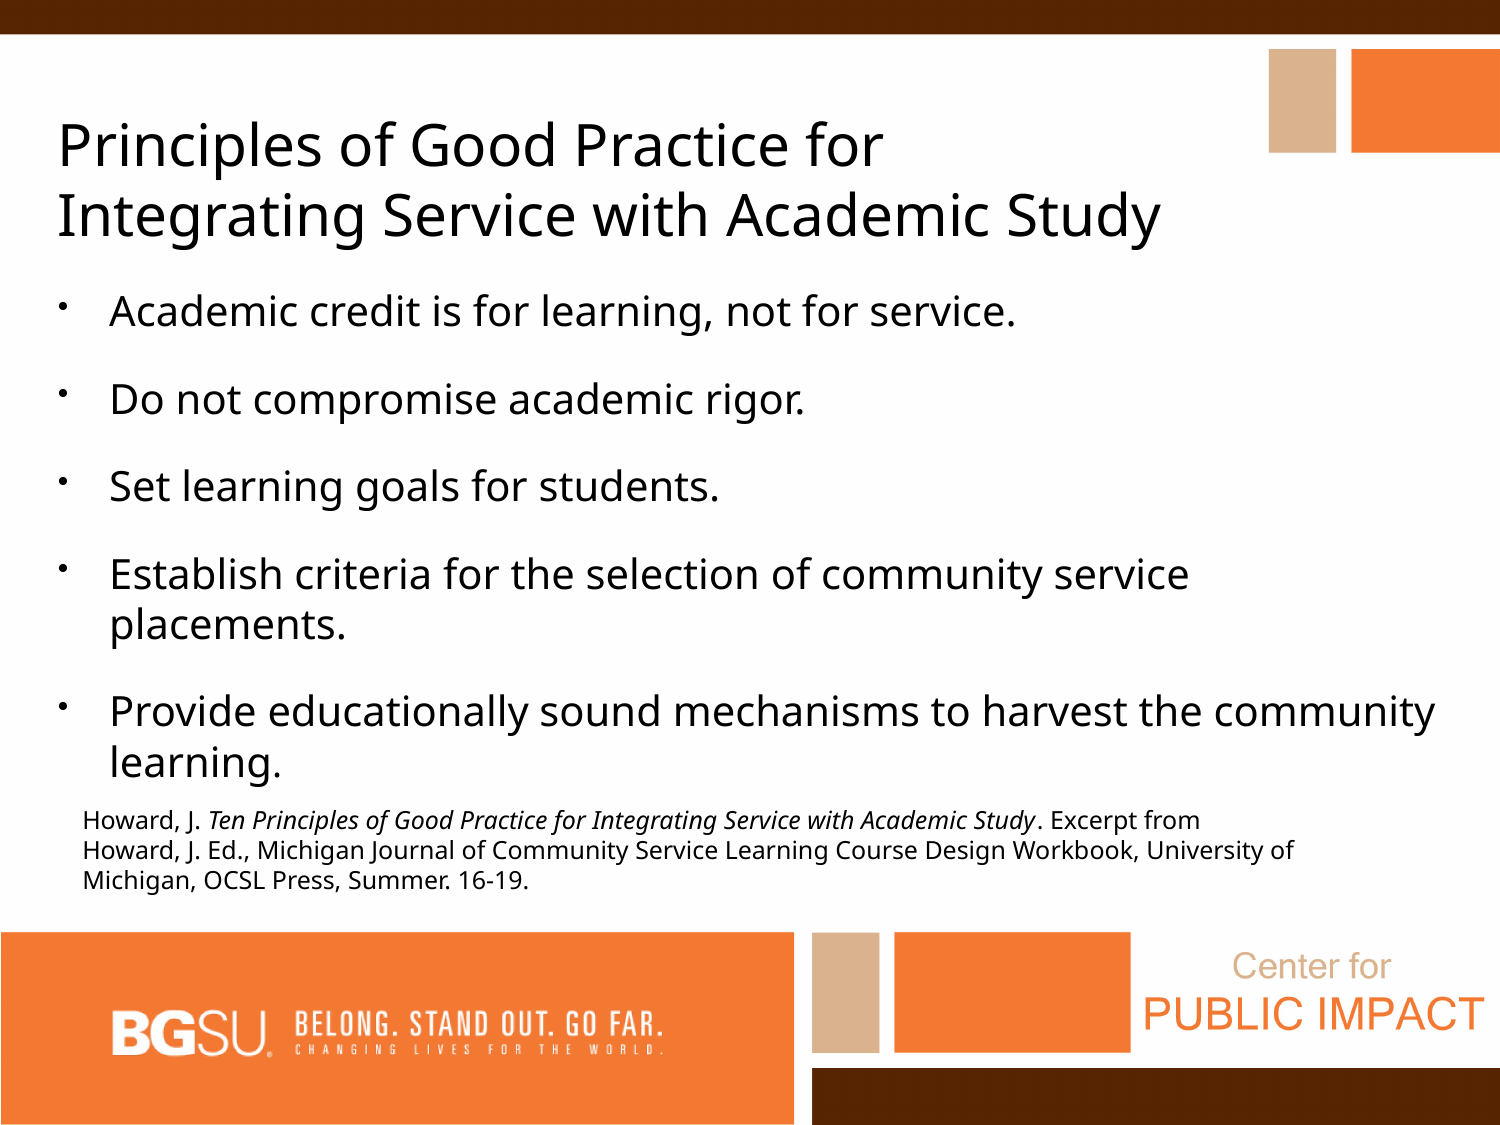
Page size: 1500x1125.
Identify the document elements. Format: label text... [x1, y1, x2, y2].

picture [0, 0, 1500, 1125]
text_box Principles of Good Practice for Integrating Service with Academic Study [43, 99, 1198, 277]
text_box Academic credit is for learning, not for service. Do not compromise academic rigor. Set learning goals for students. Establish criteria for the selection of community service placements. Provide educationally sound mechanisms to harvest the community learning. [43, 277, 1453, 914]
text_box Howard, J. Ten Principles of Good Practice for Integrating Service with Academic Study. Excerpt from Howard, J. Ed., Michigan Journal of Community Service Learning Course Design Workbook, University of Michigan, OCSL Press, Summer. 16-19. [67, 797, 1381, 902]
